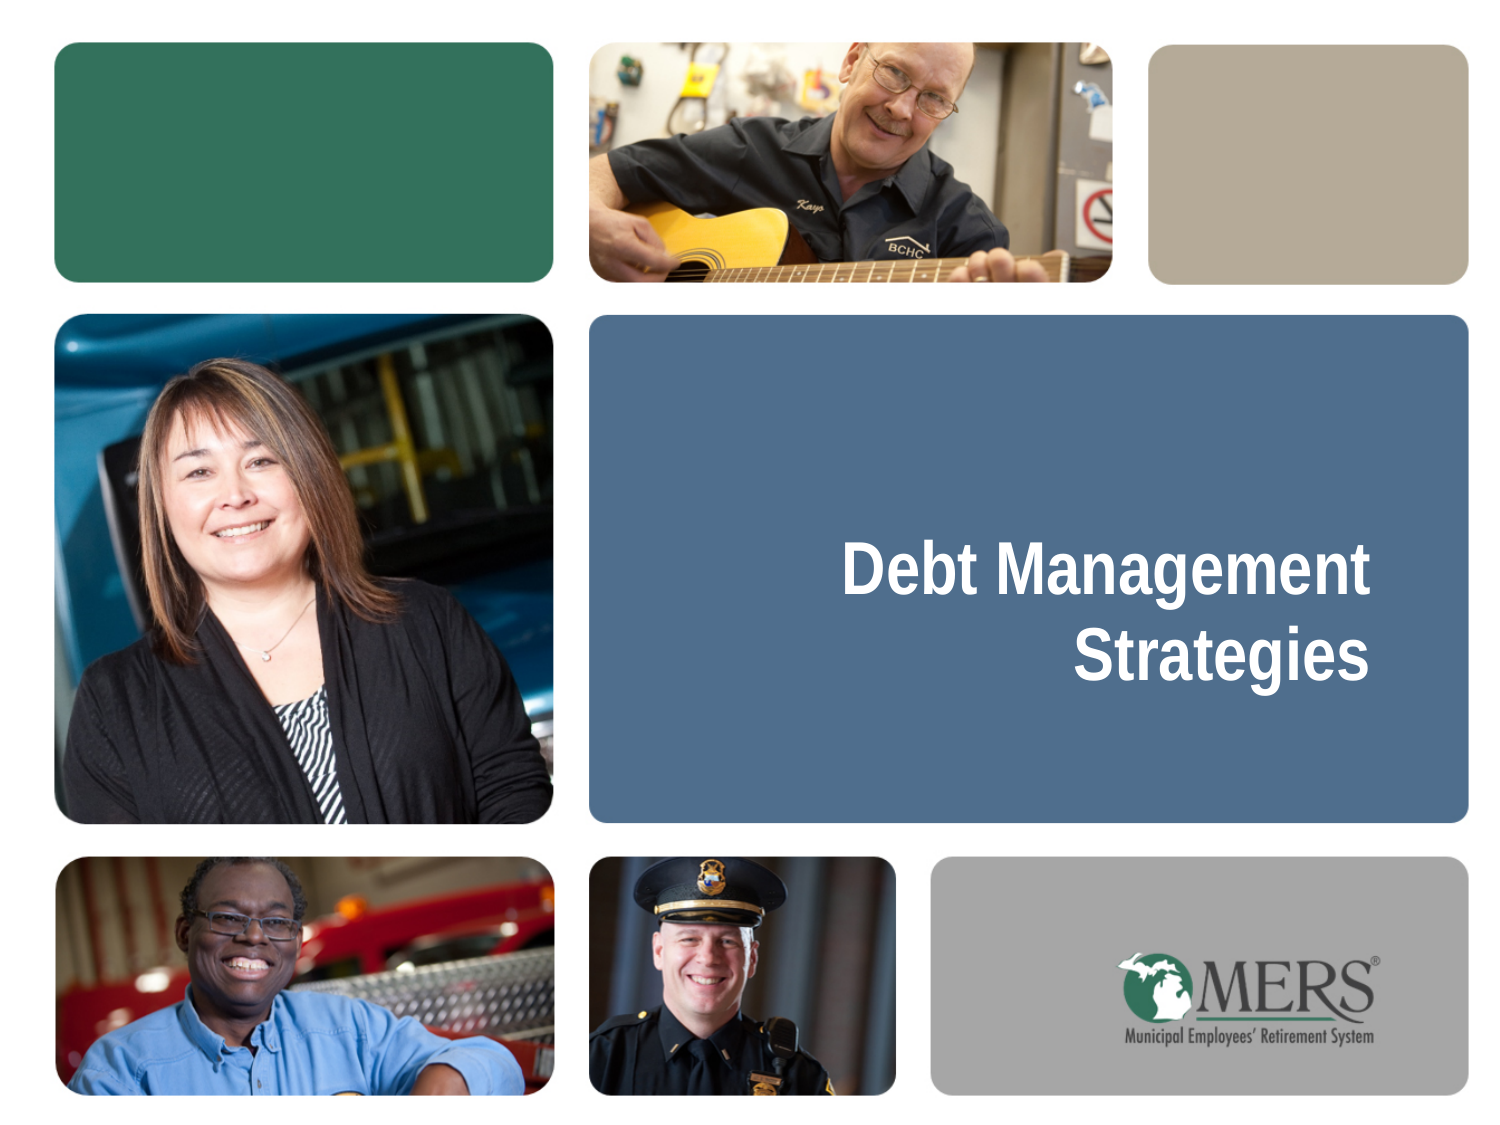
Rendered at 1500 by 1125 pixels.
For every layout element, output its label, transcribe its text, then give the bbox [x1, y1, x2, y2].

title Debt Management Strategies [666, 352, 1387, 705]
picture [50, 38, 1472, 1099]
